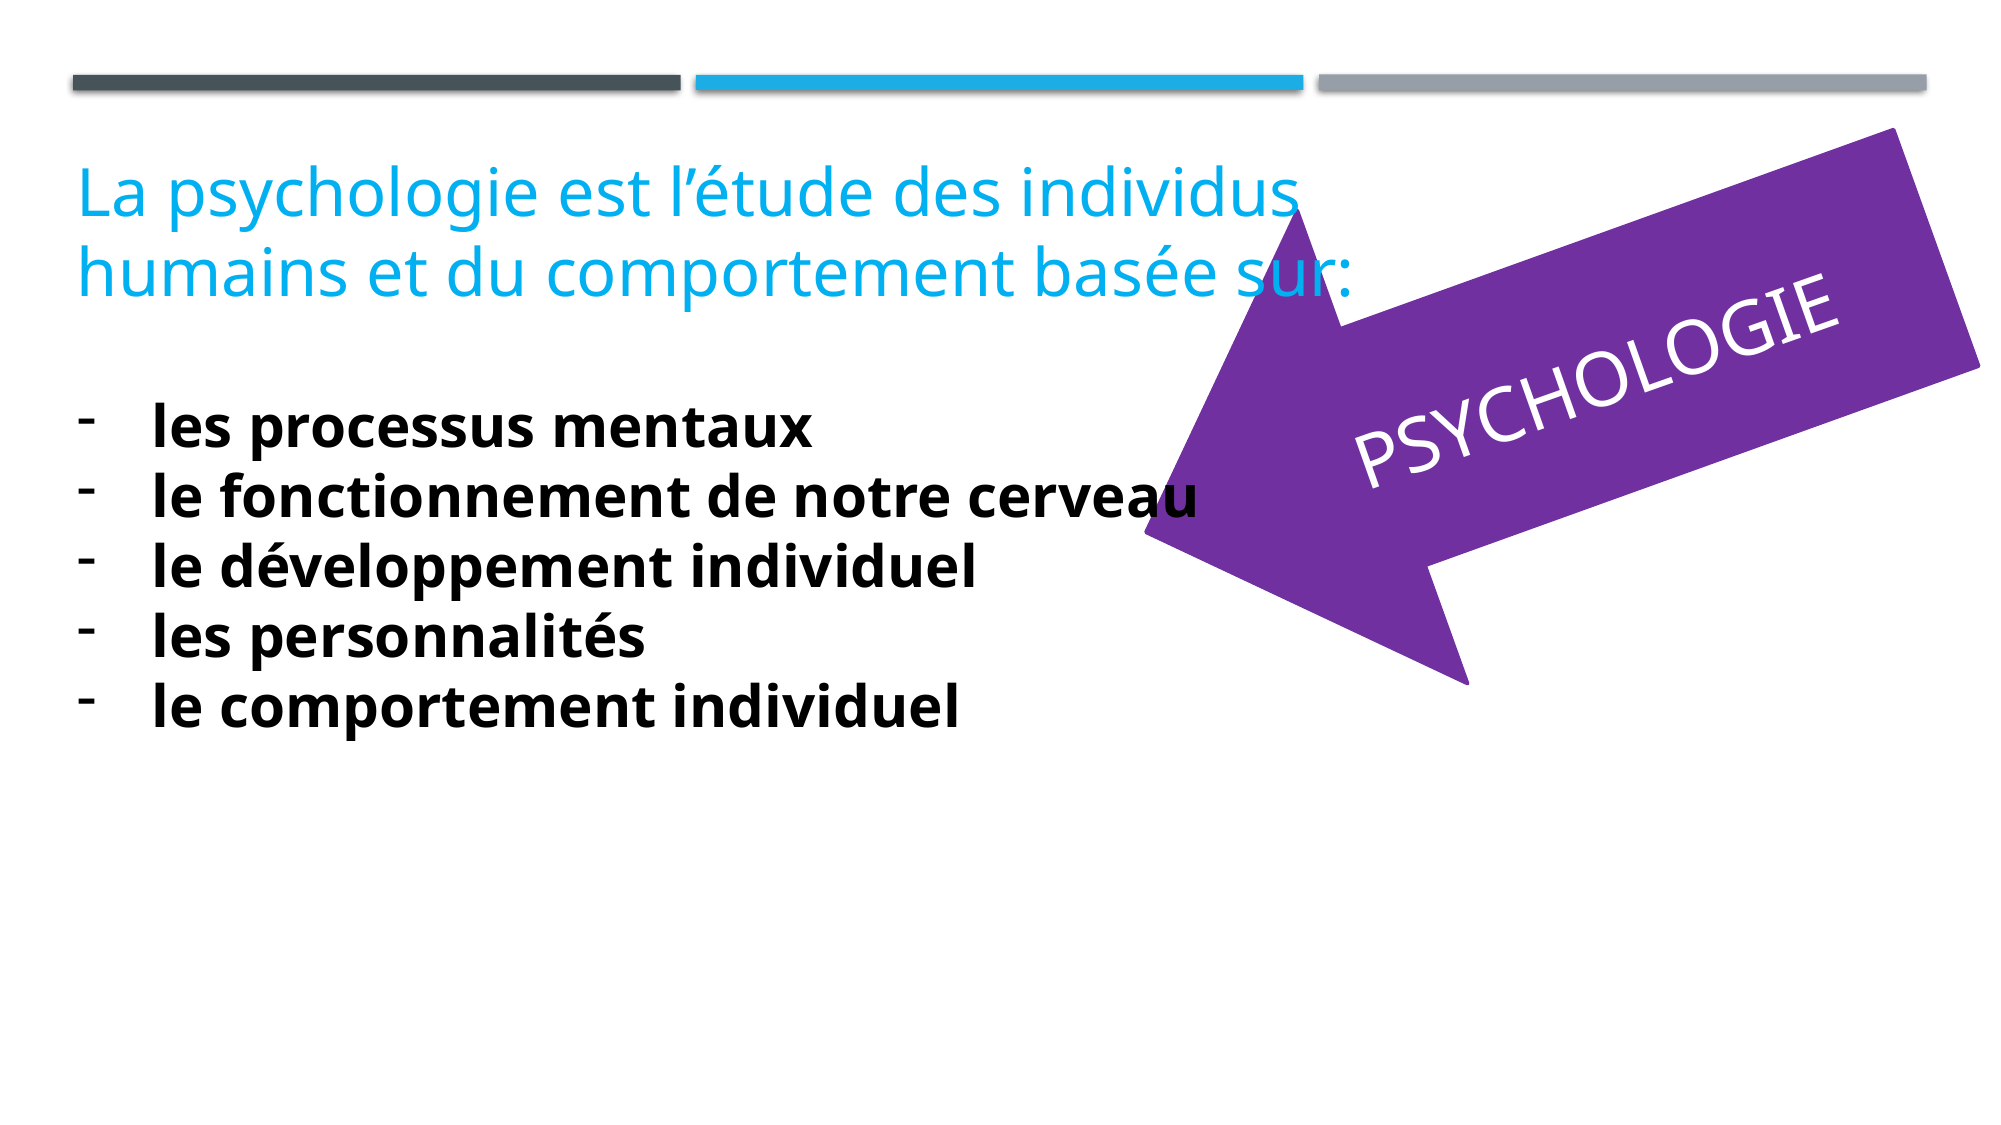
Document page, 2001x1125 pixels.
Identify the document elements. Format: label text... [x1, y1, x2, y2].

text_box [1418, 127, 1981, 686]
text_box La psychologie est l’étude des individus humains et du comportement basée sur: les processus mentaux le fonctionnement de notre cerveau le développement individuel les personnalités le comportement individuel [62, 77, 1418, 747]
text_box PSYCHOLOGIE [1418, 207, 1957, 498]
